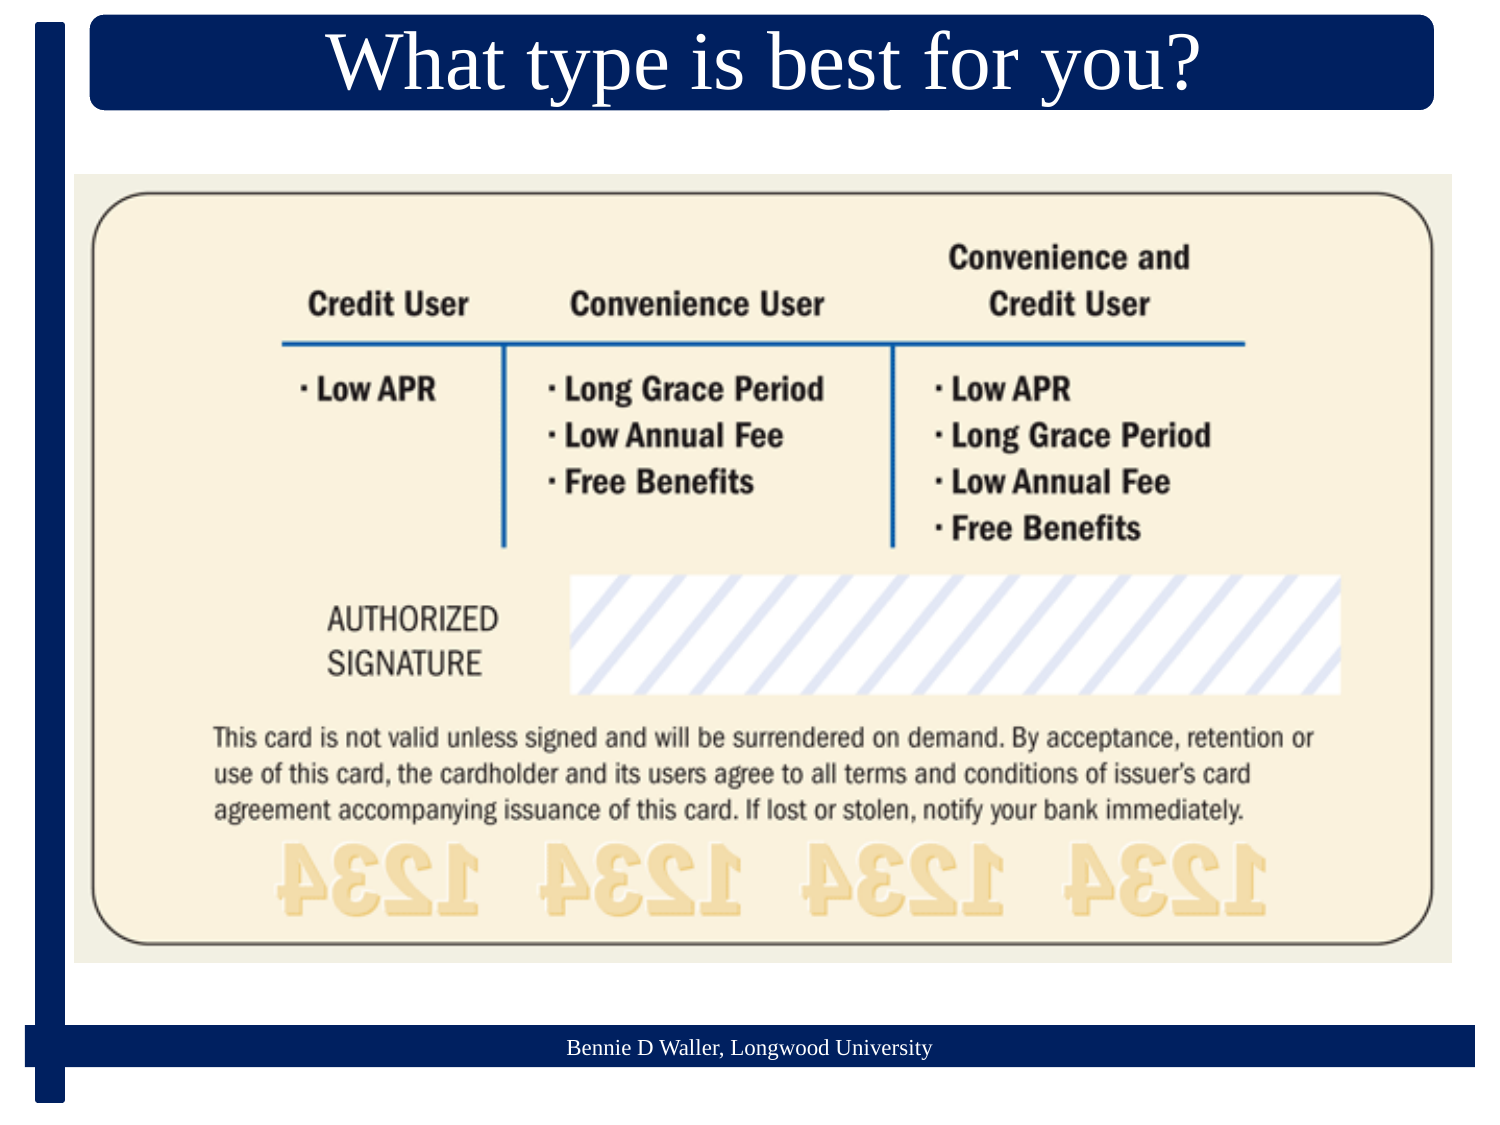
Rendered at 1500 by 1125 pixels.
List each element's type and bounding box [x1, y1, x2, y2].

picture [74, 174, 1453, 963]
text_box [87, 12, 1438, 113]
